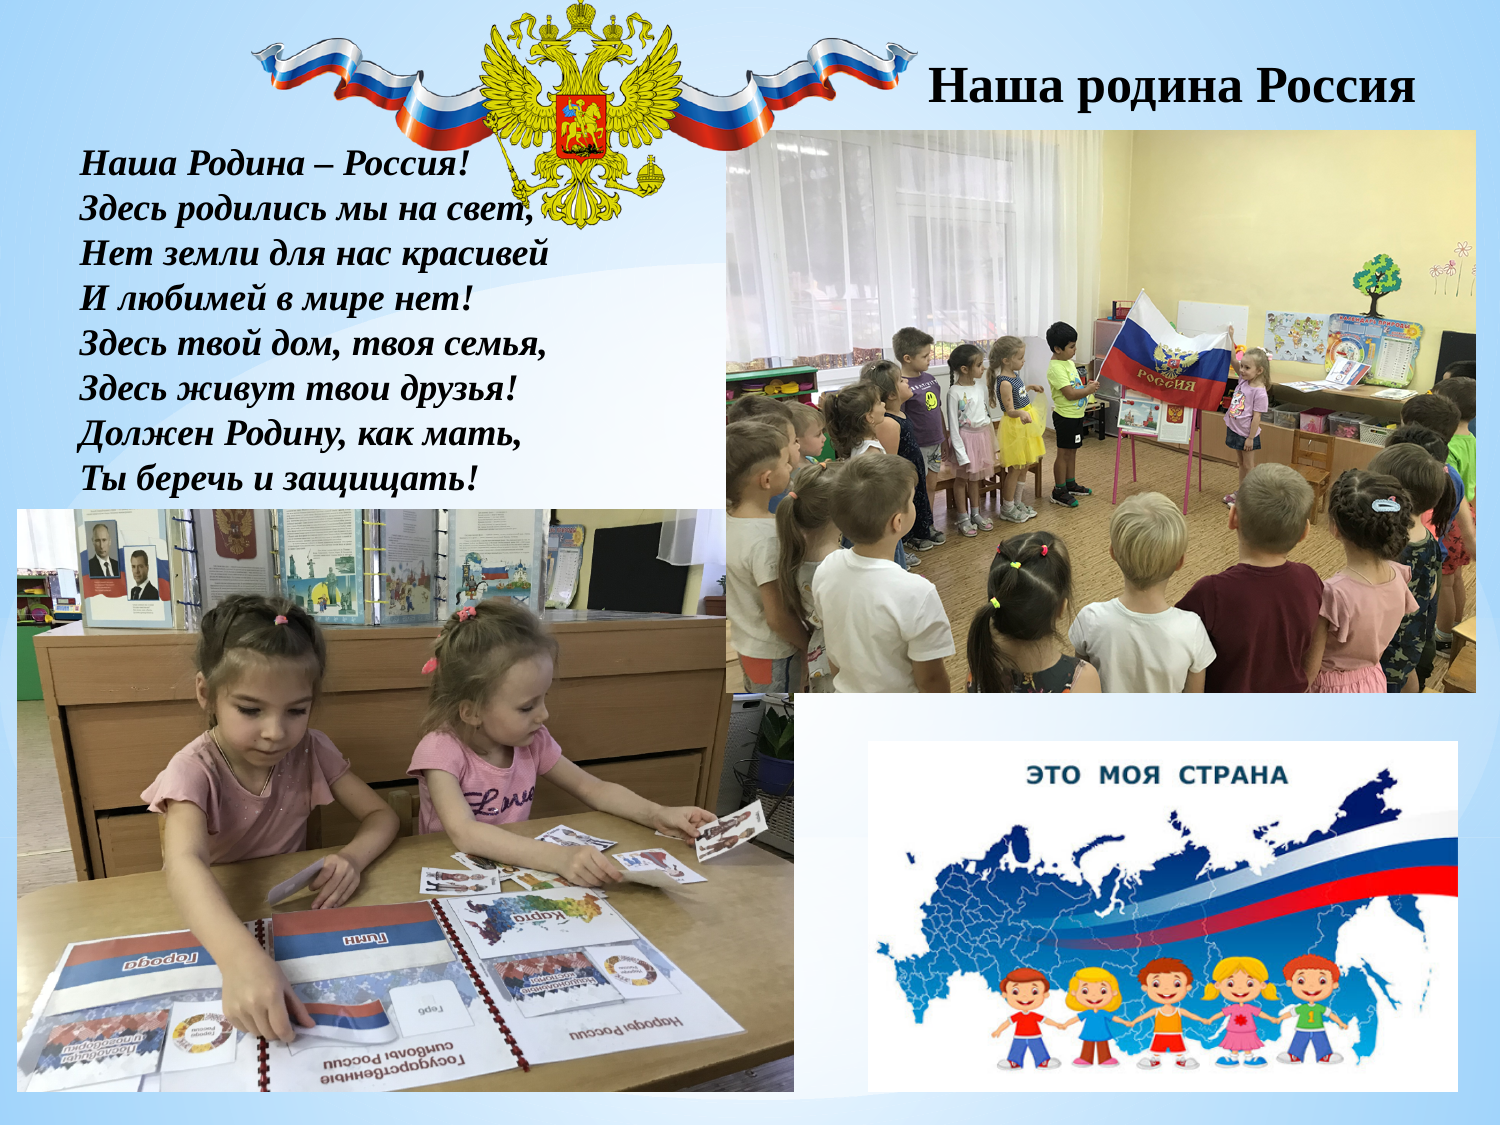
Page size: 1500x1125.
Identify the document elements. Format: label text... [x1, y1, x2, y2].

picture [867, 741, 1458, 1092]
text_box Наша Родина – Россия! Здесь родились мы на свет, Нет земли для нас красивей И любимей в мире нет! Здесь твой дом, твоя семья, Здесь живут твои друзья! Должен Родину, как мать, Ты беречь и защищать! [64, 130, 585, 506]
picture [17, 0, 1476, 1092]
list Наша родина Россия [922, 42, 1494, 162]
